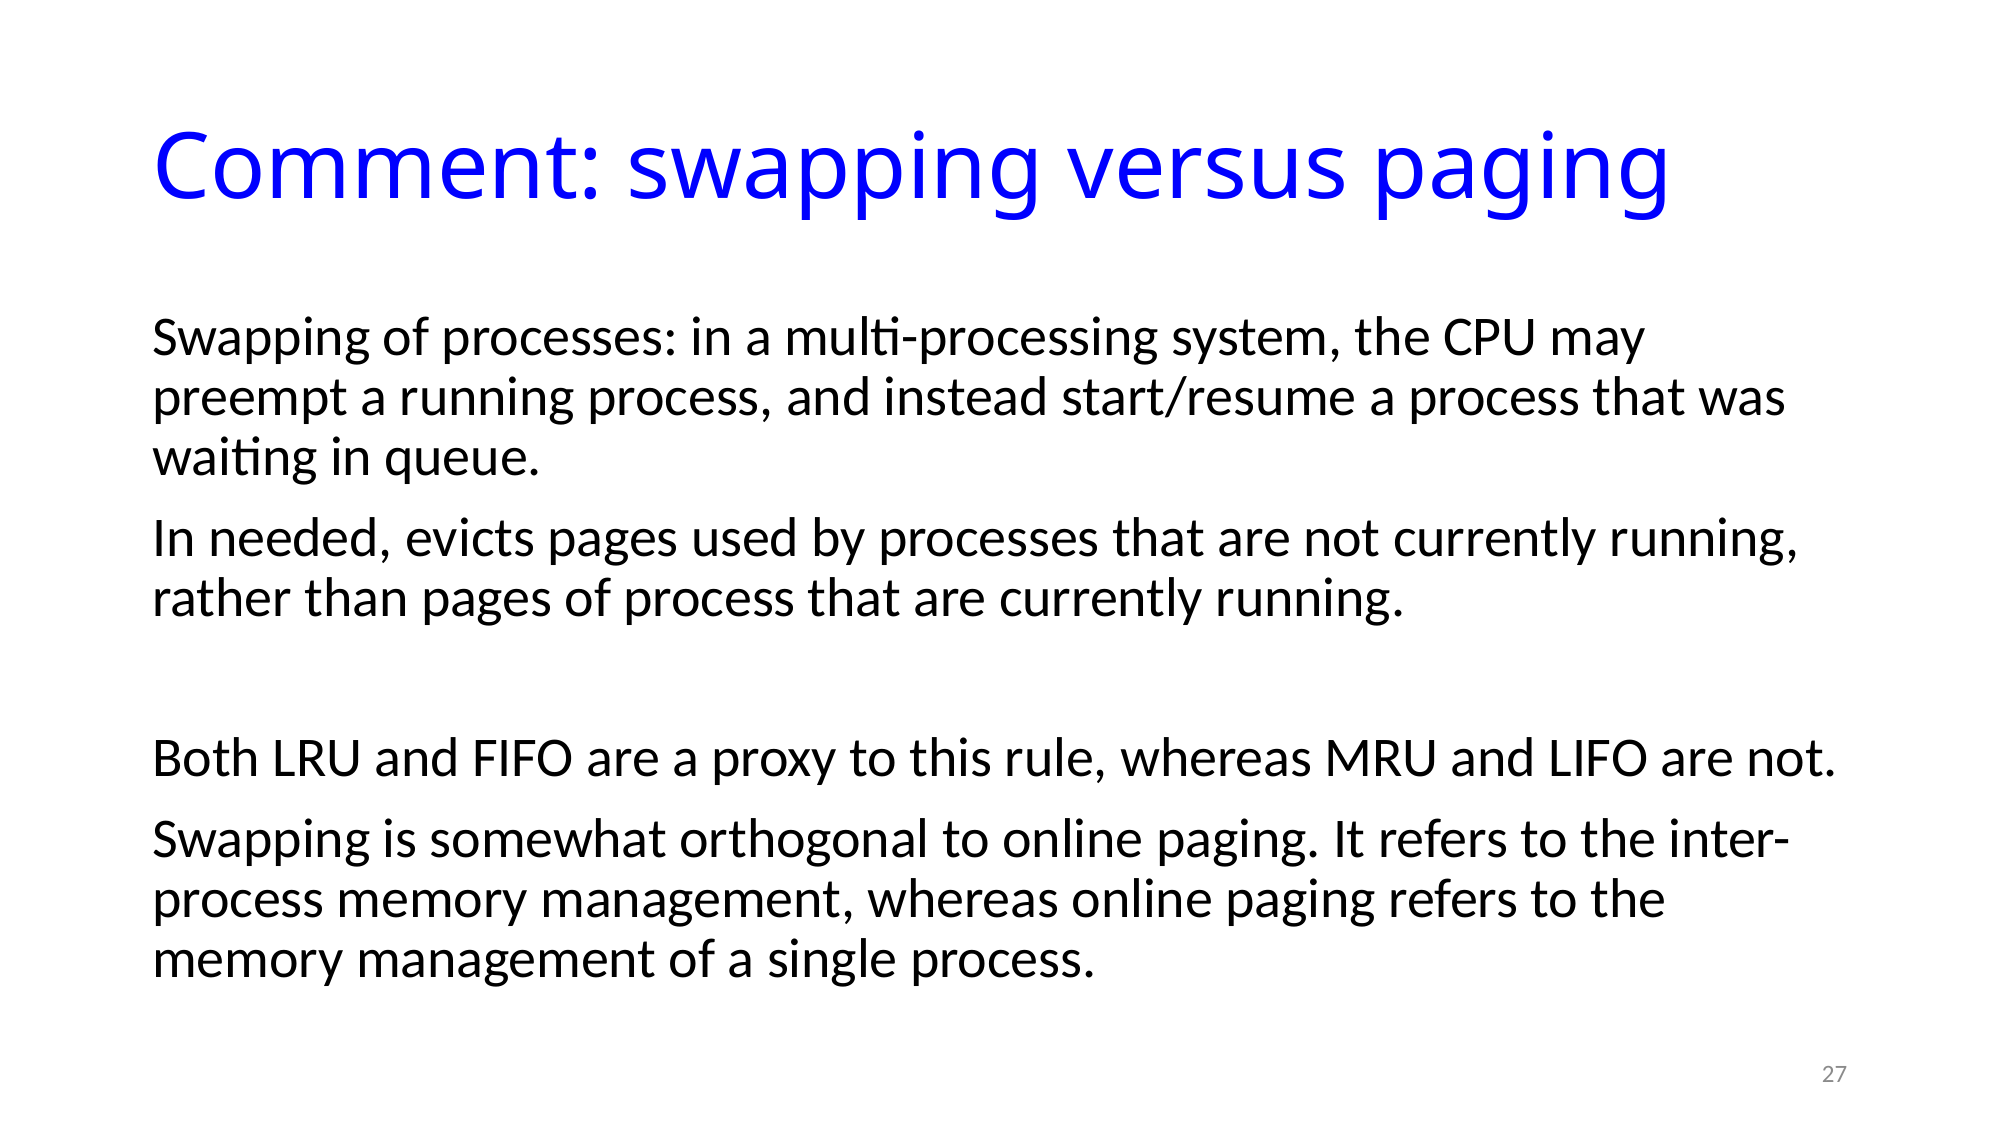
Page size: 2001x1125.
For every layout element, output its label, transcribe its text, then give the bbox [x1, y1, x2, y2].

slide_number 27 [1412, 1042, 1863, 1103]
list Swapping of processes: in a multi-processing system, the CPU may preempt a running process, and instead start/resume a process that was waiting in queue. In needed, evicts pages used by processes that are not currently running, rather than pages of process that are currently running. Both LRU and FIFO are a proxy to this rule, whereas MRU and LIFO are not. Swapping is somewhat orthogonal to online paging. It refers to the inter-process memory management, whereas online paging refers to the memory management of a single process. [137, 299, 1863, 1014]
title Comment: swapping versus paging [137, 59, 1863, 278]
